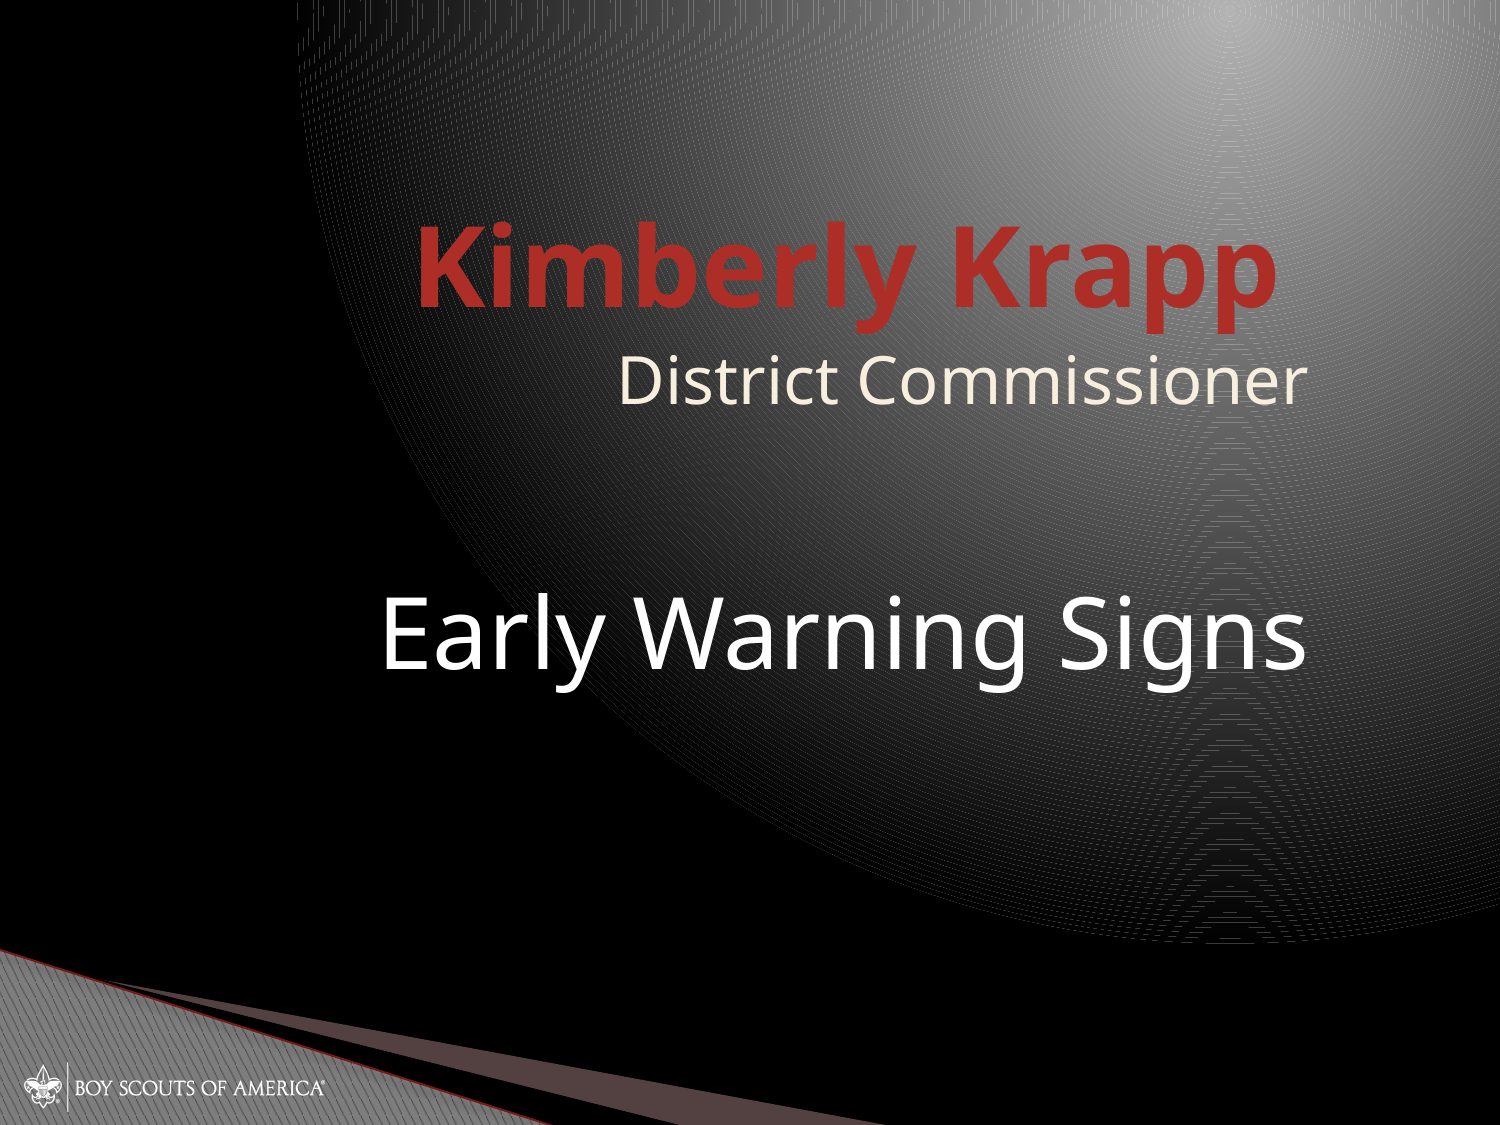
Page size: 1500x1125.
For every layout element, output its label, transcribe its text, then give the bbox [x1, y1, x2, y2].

picture [0, 952, 543, 1125]
list Early Warning Signs [243, 562, 1326, 882]
text_box Kimberly Krapp District Commissioner [174, 187, 1325, 450]
